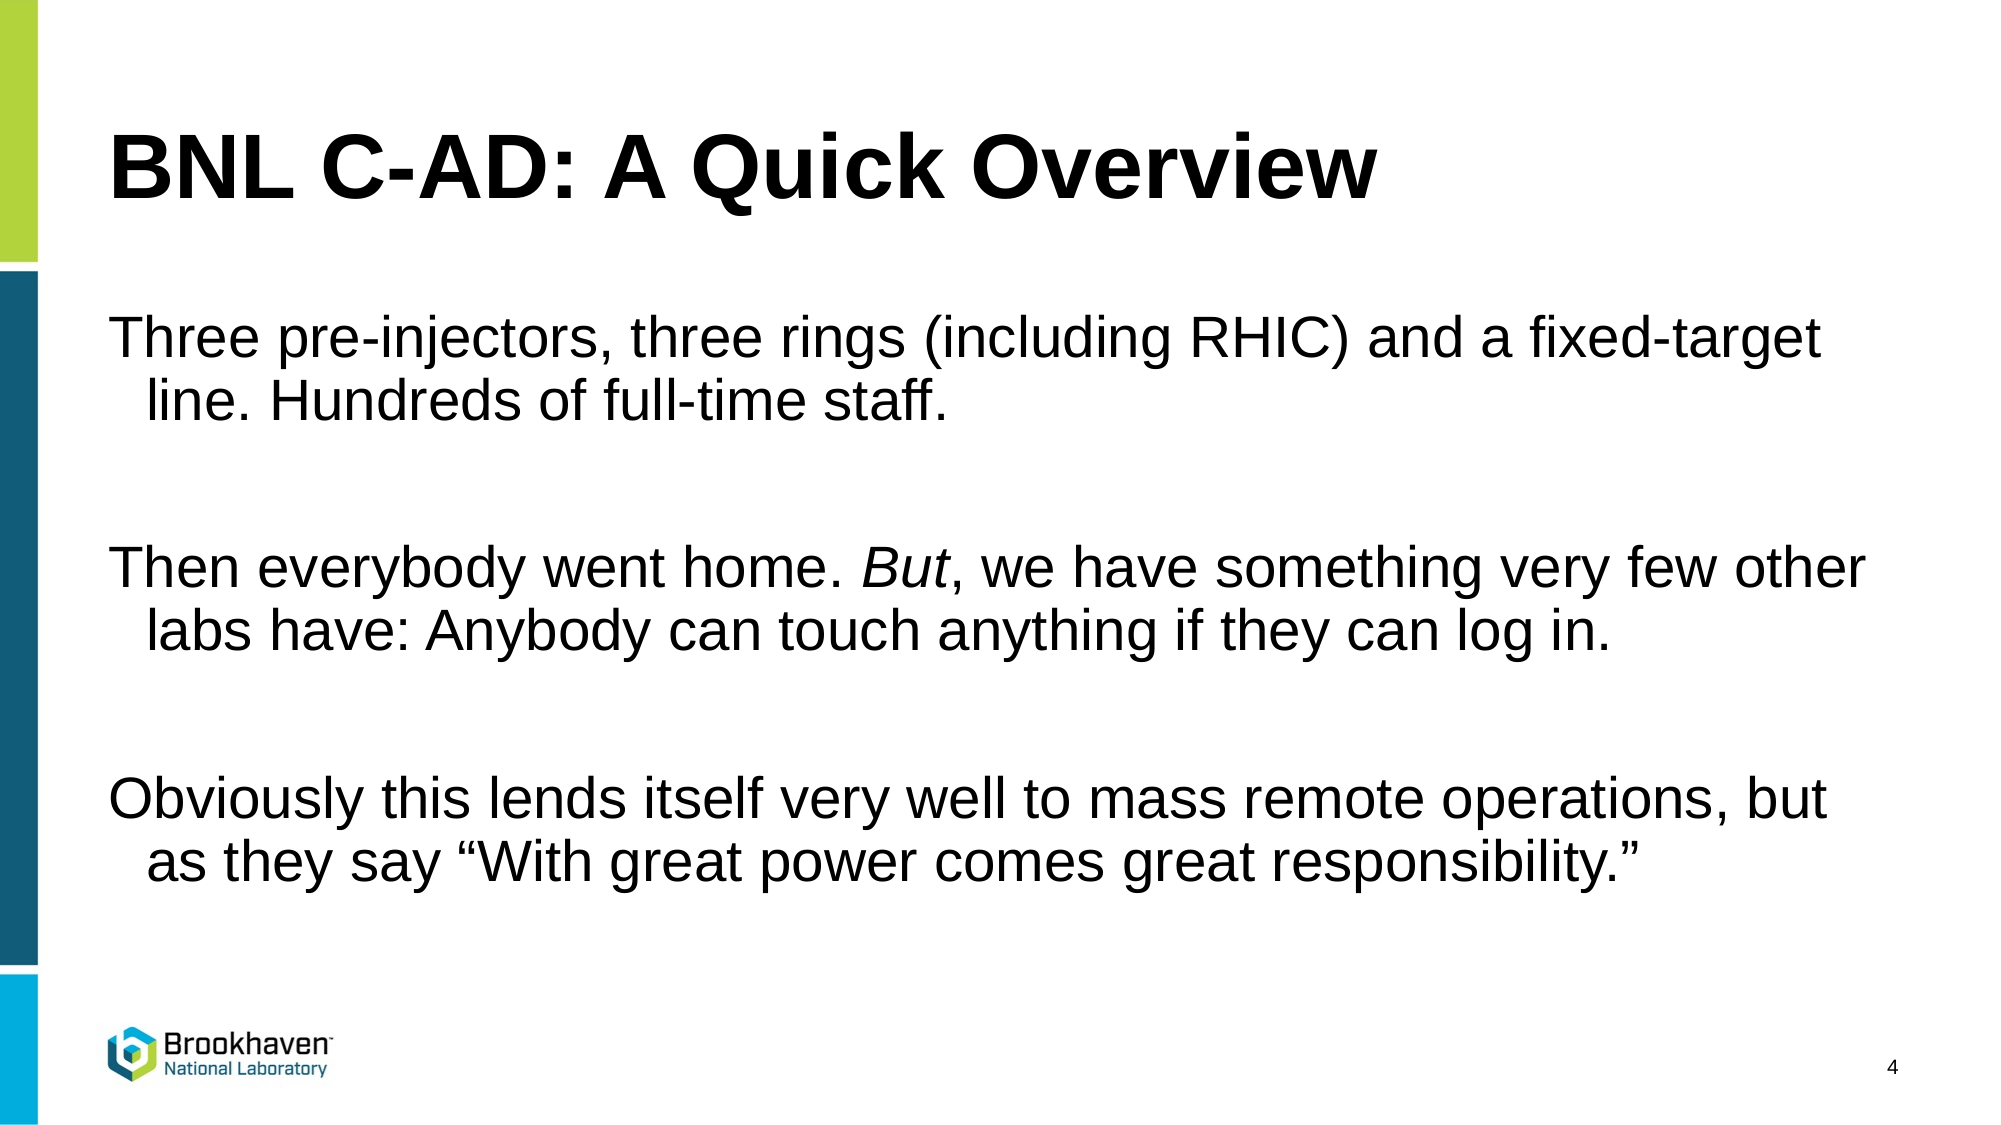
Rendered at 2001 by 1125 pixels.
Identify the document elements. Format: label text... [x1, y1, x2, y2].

text_box BNL C-AD: A Quick Overview [93, 59, 1907, 278]
picture [0, 0, 2001, 1125]
text_box Three pre-injectors, three rings (including RHIC) and a fixed-target line. Hundreds of full-time staff. Then everybody went home. But, we have something very few other labs have: Anybody can touch anything if they can log in. Obviously this lends itself very well to mass remote operations, but as they say “With great power comes great responsibility.” [93, 299, 1907, 990]
text_box <number> [1835, 1036, 1907, 1096]
